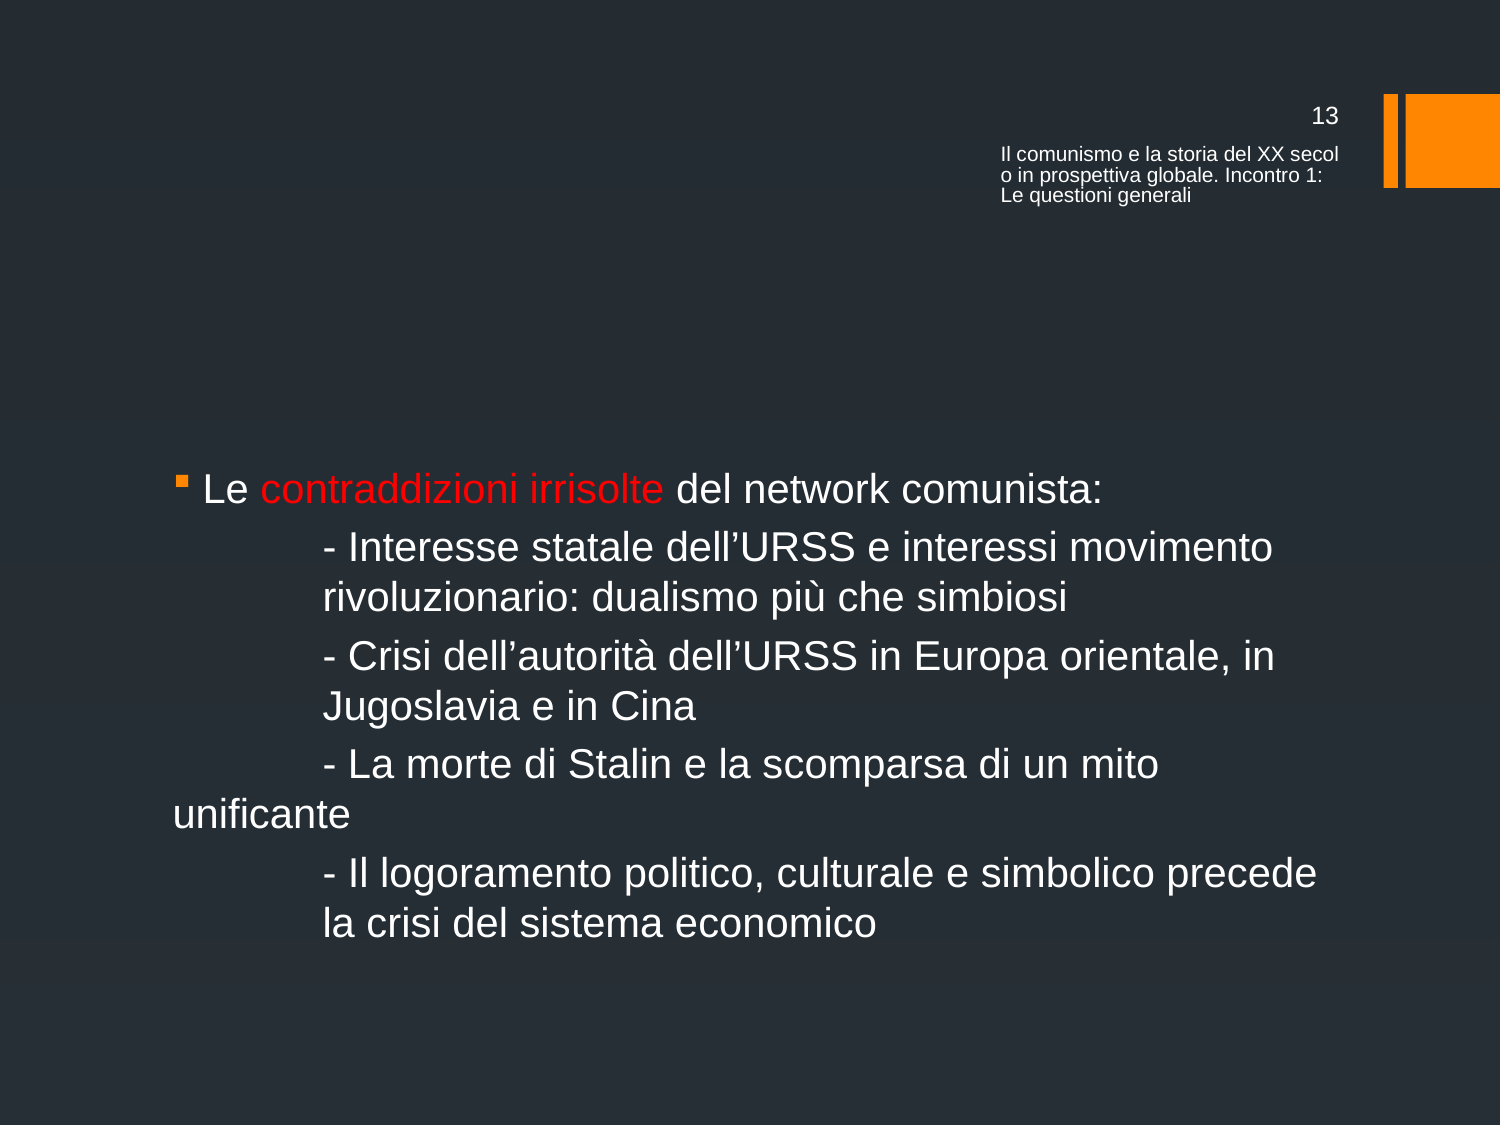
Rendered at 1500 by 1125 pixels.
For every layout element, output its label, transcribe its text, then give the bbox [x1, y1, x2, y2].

slide_number 13 [1199, 90, 1355, 140]
list Le contraddizioni irrisolte del network comunista: - Interesse statale dell’URSS e interessi movimento rivoluzionario: dualismo più che simbiosi - Crisi dell’autorità dell’URSS in Europa orientale, in Jugoslavia e in Cina - La morte di Stalin e la scomparsa di un mito unificante - Il logoramento politico, culturale e simbolico precede la crisi del sistema economico [150, 454, 1350, 1035]
footer Il comunismo e la storia del XX secolo in prospettiva globale. Incontro 1: Le questioni generali [985, 140, 1355, 190]
